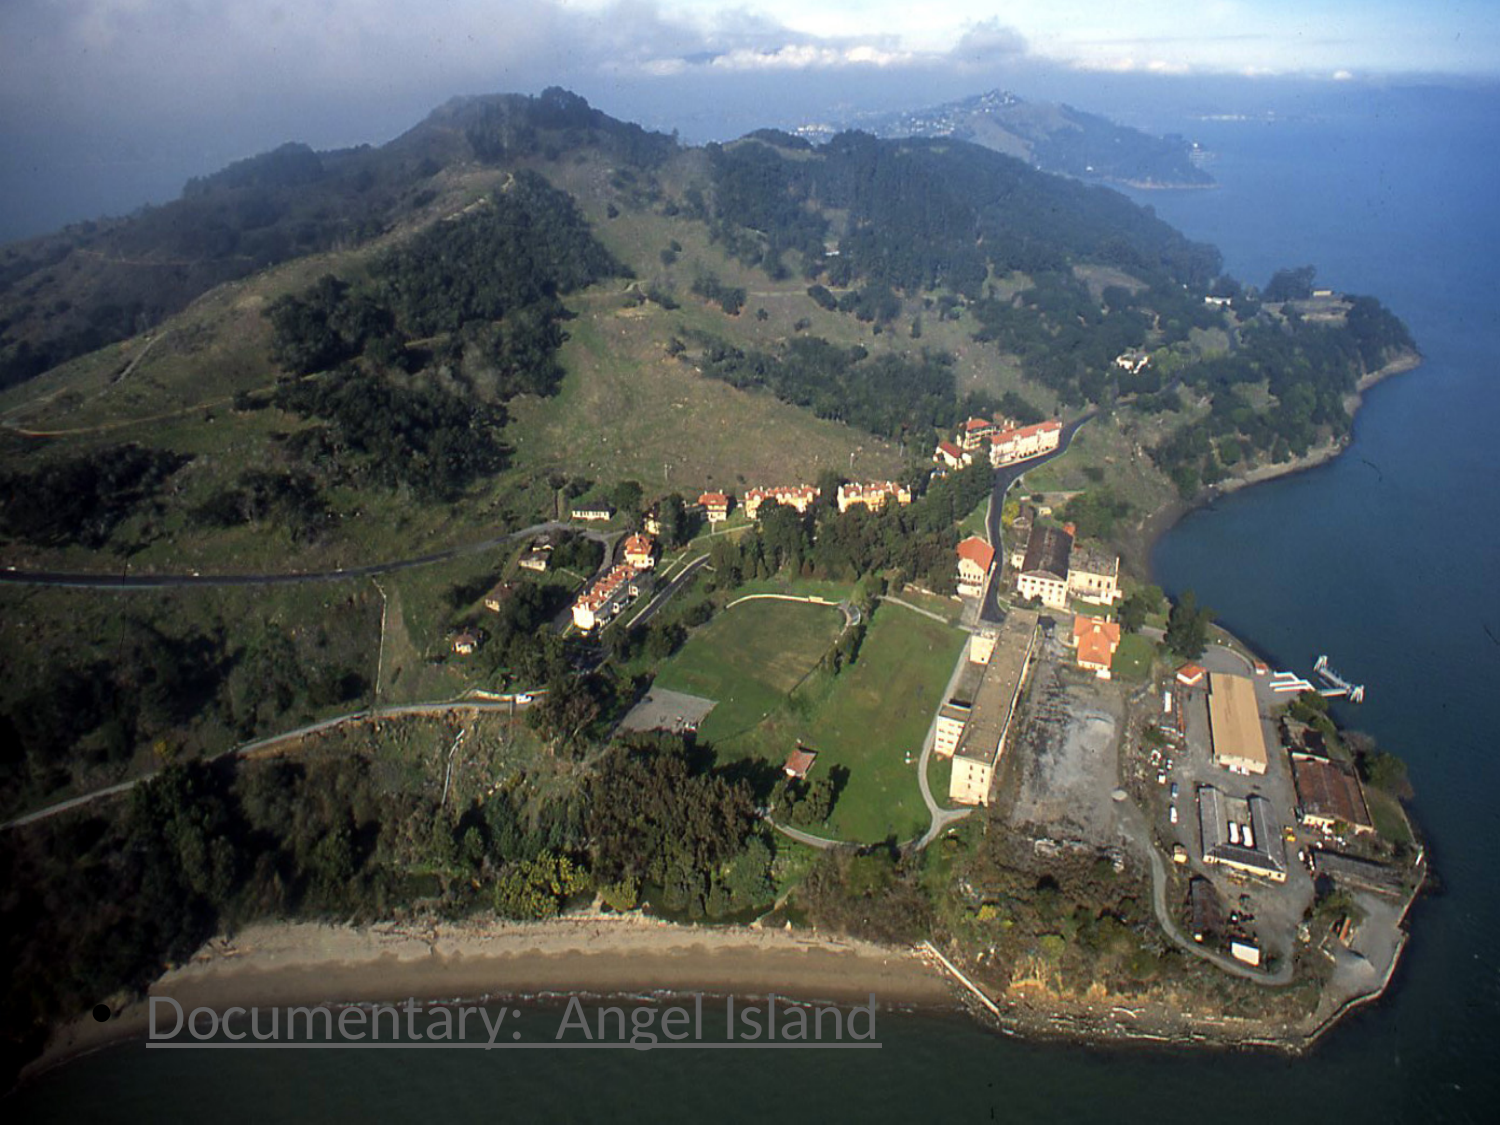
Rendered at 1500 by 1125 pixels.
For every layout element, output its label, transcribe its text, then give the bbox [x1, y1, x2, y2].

picture [0, 0, 1500, 1125]
list Documentary: Angel Island [75, 319, 1425, 1062]
